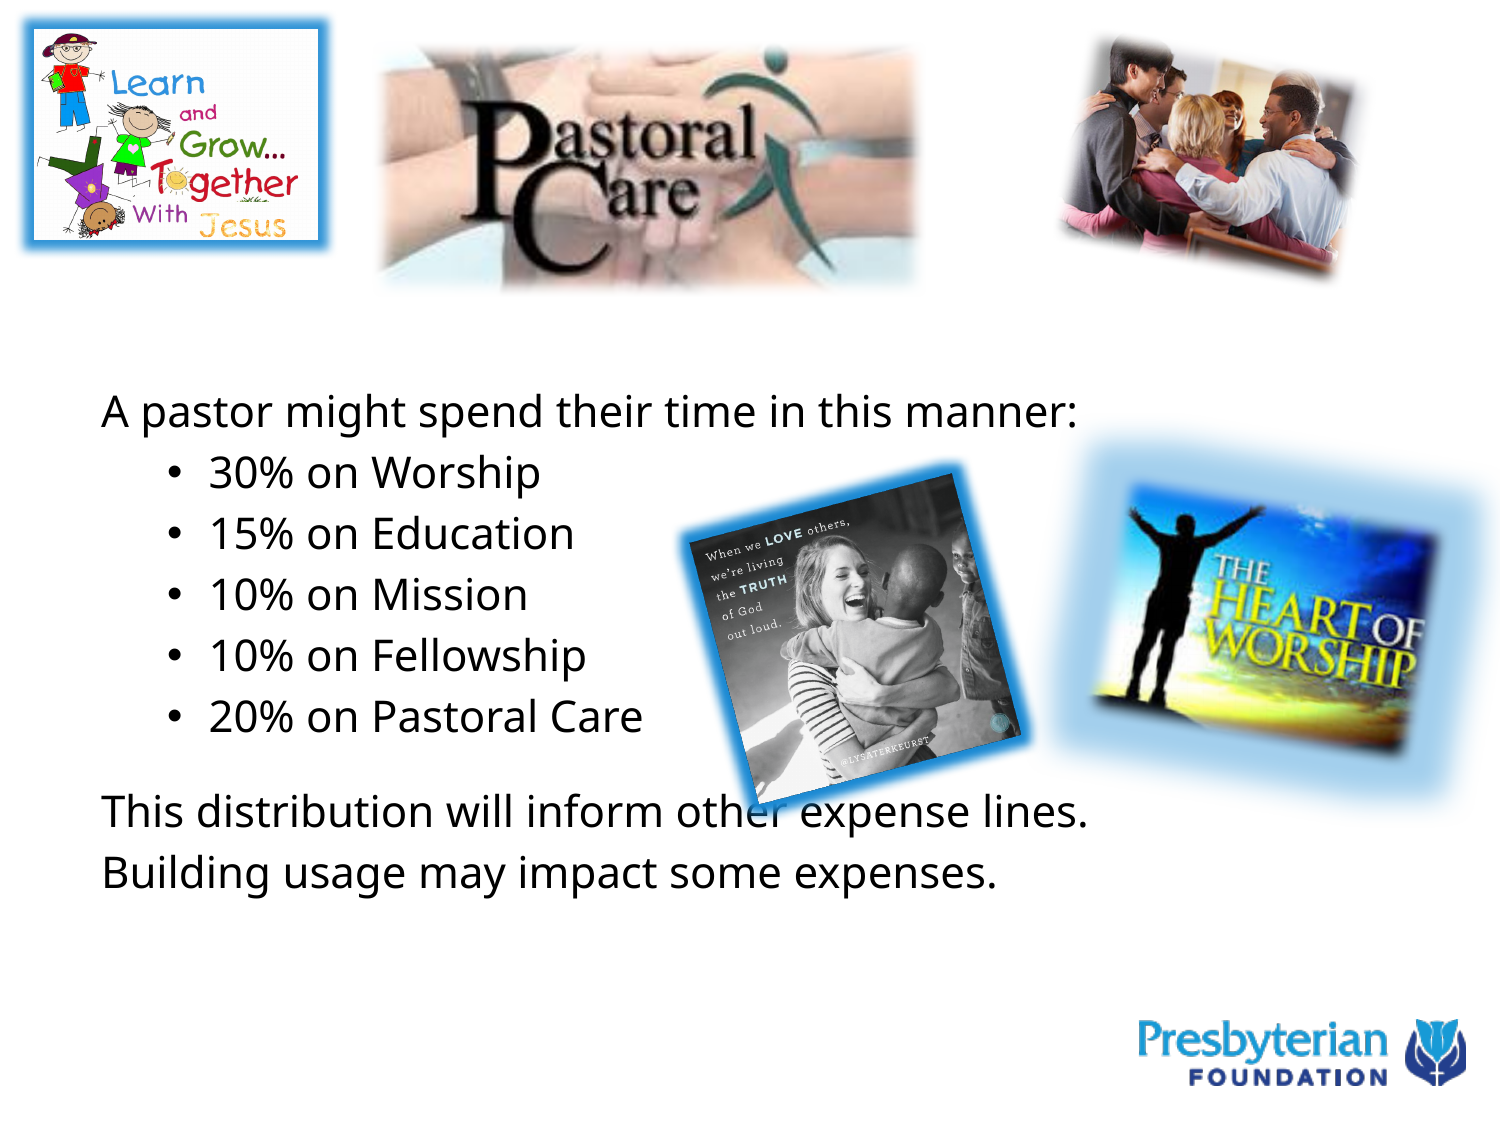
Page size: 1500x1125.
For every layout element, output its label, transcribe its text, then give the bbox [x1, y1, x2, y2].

picture [34, 28, 319, 240]
picture [1096, 492, 1439, 748]
picture [1063, 46, 1365, 272]
list A pastor might spend their time in this manner: 30% on Worship 15% on Education 10% on Mission 10% on Fellowship 20% on Pastoral Care This distribution will inform other expense lines. Building usage may impact some expenses. [86, 376, 1124, 956]
picture [690, 473, 1021, 804]
picture [372, 41, 927, 297]
